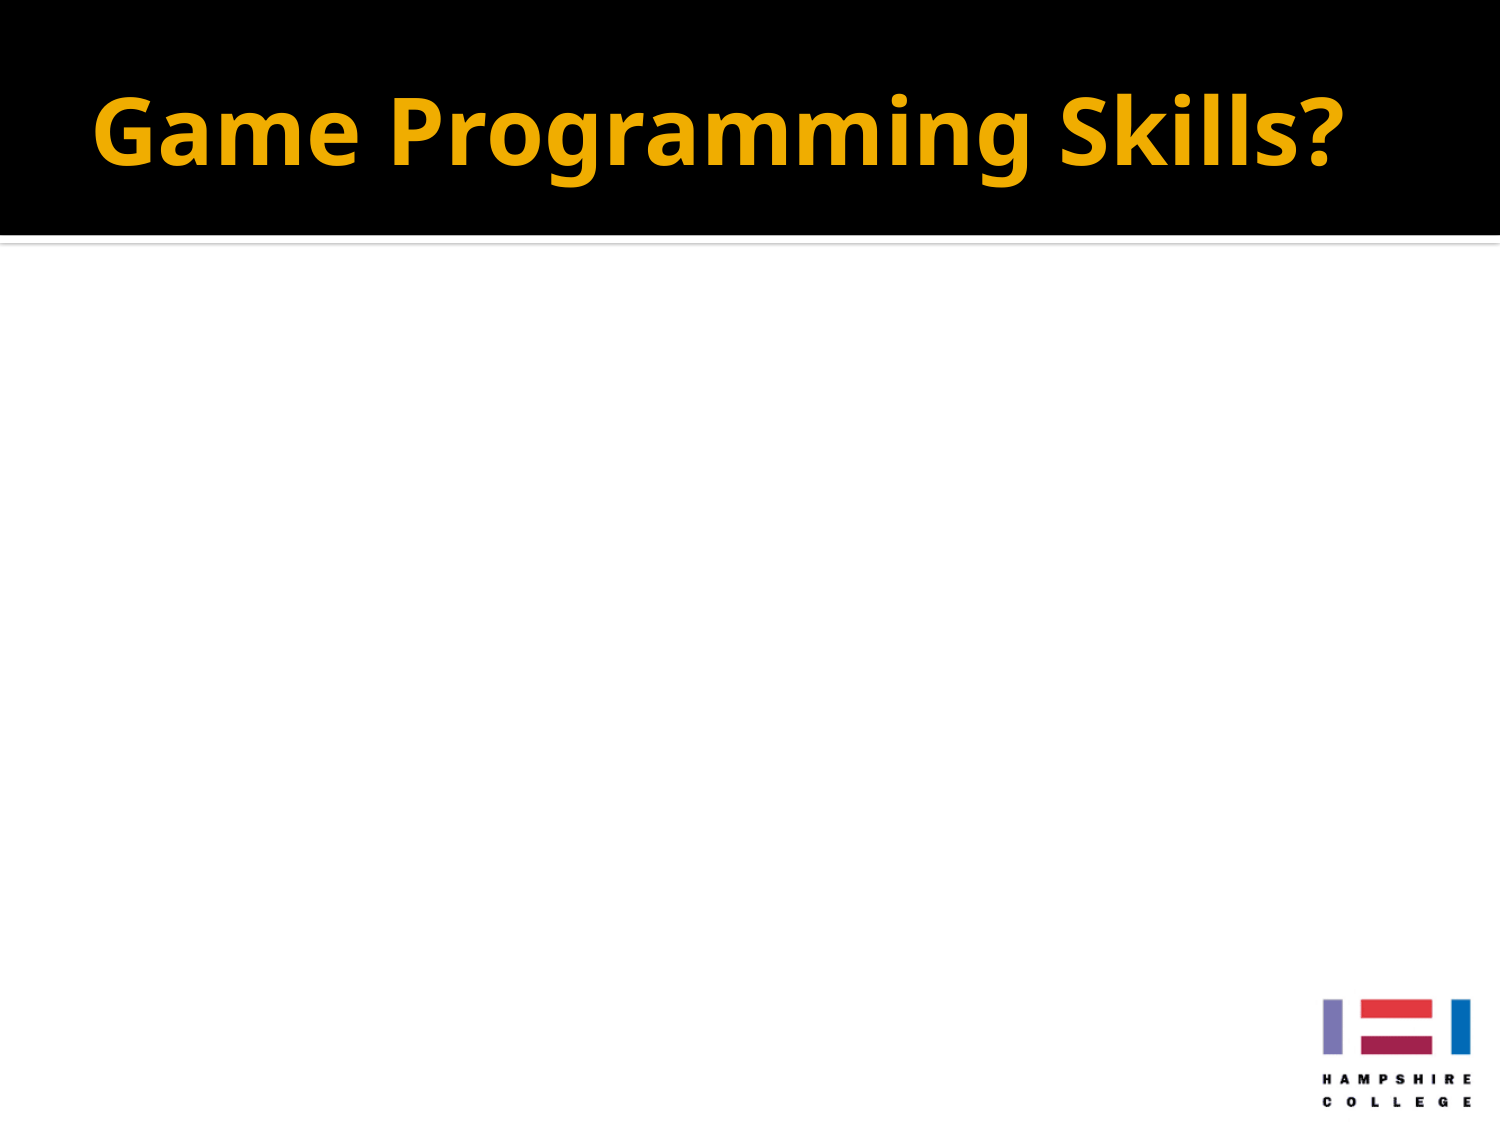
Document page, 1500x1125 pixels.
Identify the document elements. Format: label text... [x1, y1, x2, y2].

title Game Programming Skills? [75, 25, 1425, 231]
picture [1299, 978, 1500, 1125]
